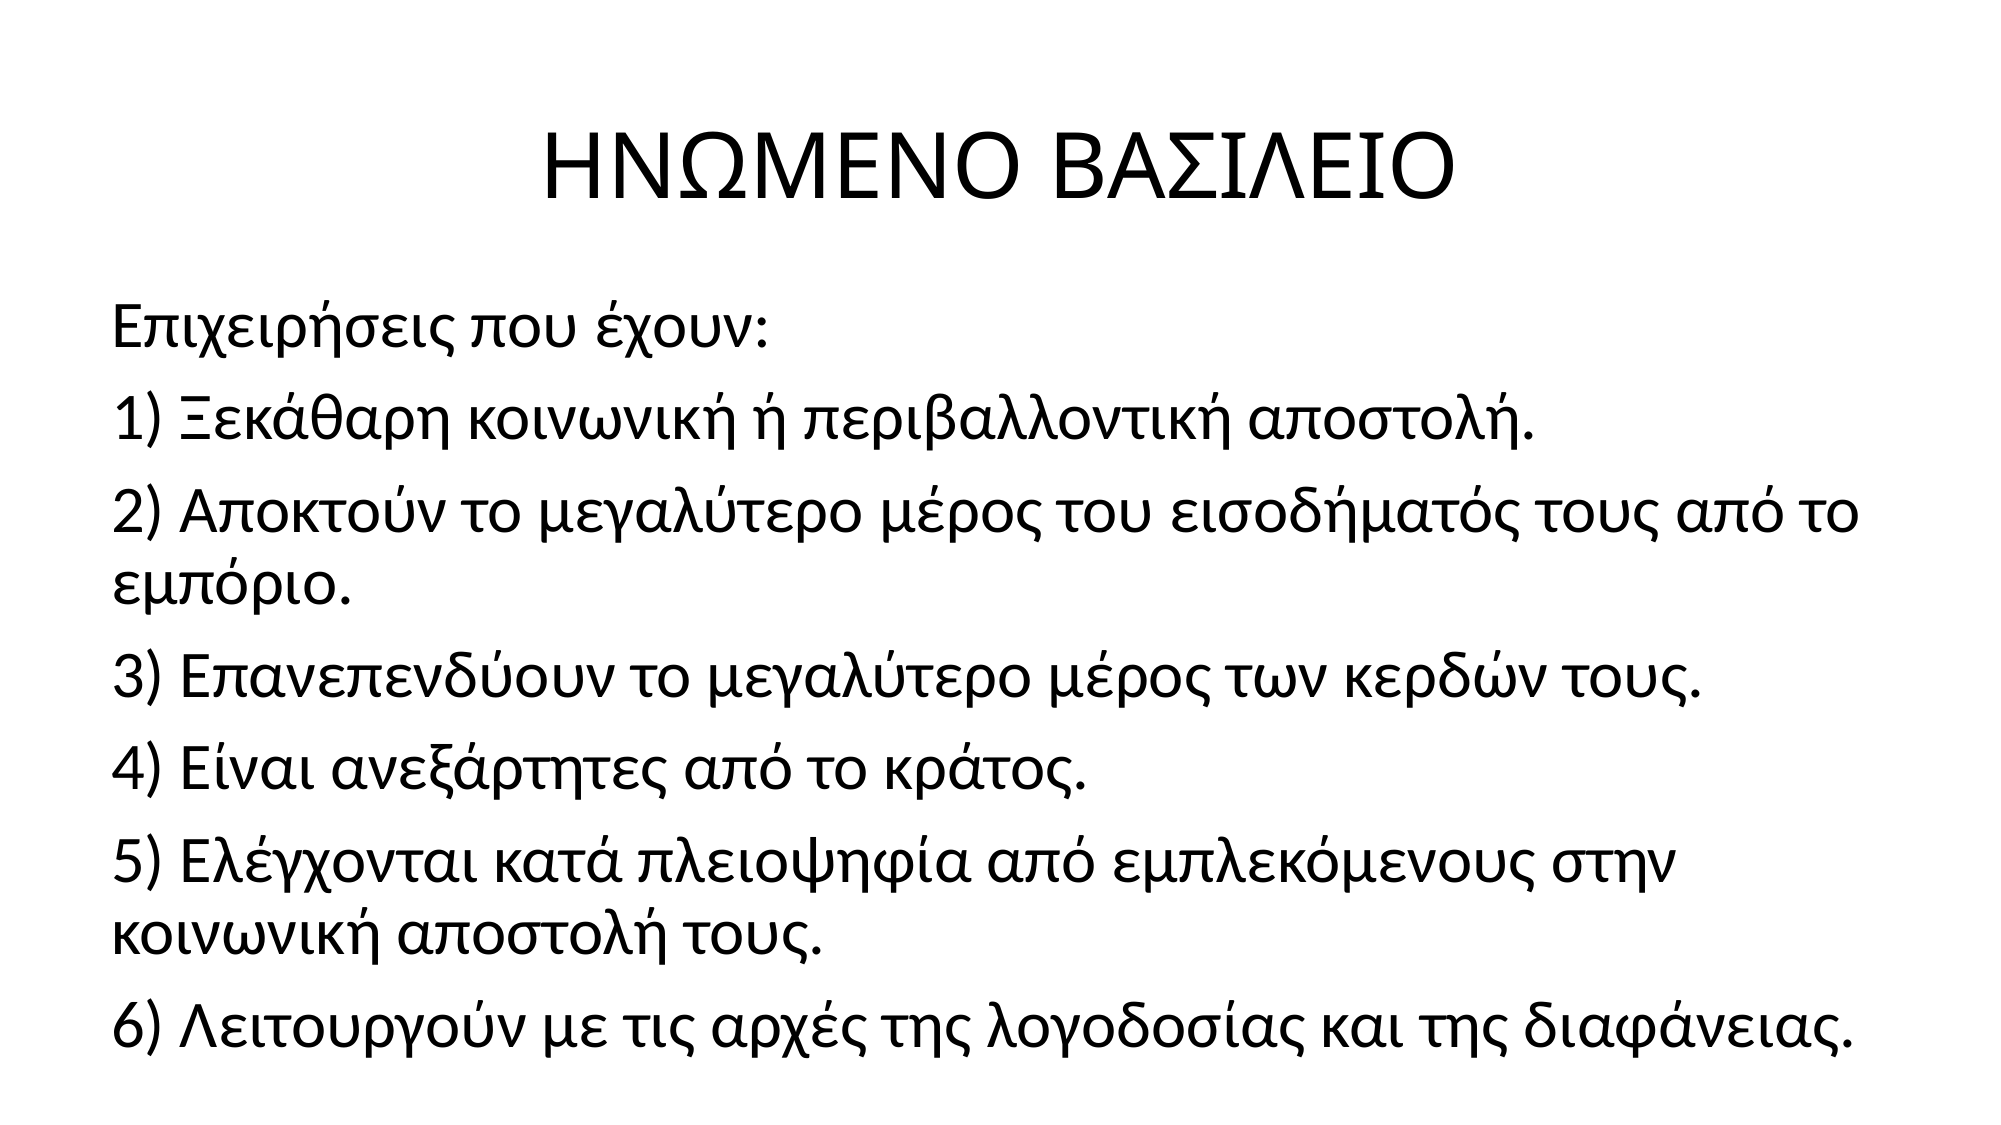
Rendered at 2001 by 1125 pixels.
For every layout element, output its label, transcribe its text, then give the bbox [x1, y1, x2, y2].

title ΗΝΩΜΕΝΟ ΒΑΣΙΛΕΙΟ [137, 59, 1863, 278]
list Επιχειρήσεις που έχουν: 1) Ξεκάθαρη κοινωνική ή περιβαλλοντική αποστολή. 2) Αποκτούν το μεγαλύτερο μέρος του εισοδήματός τους από το εμπόριο. 3) Επανεπενδύουν το μεγαλύτερο μέρος των κερδών τους. 4) Είναι ανεξάρτητες από το κράτος. 5) Ελέγχονται κατά πλειοψηφία από εμπλεκόμενους στην κοινωνική αποστολή τους. 6) Λειτουργούν με τις αρχές της λογοδοσίας και της διαφάνειας. [96, 281, 1959, 1101]
